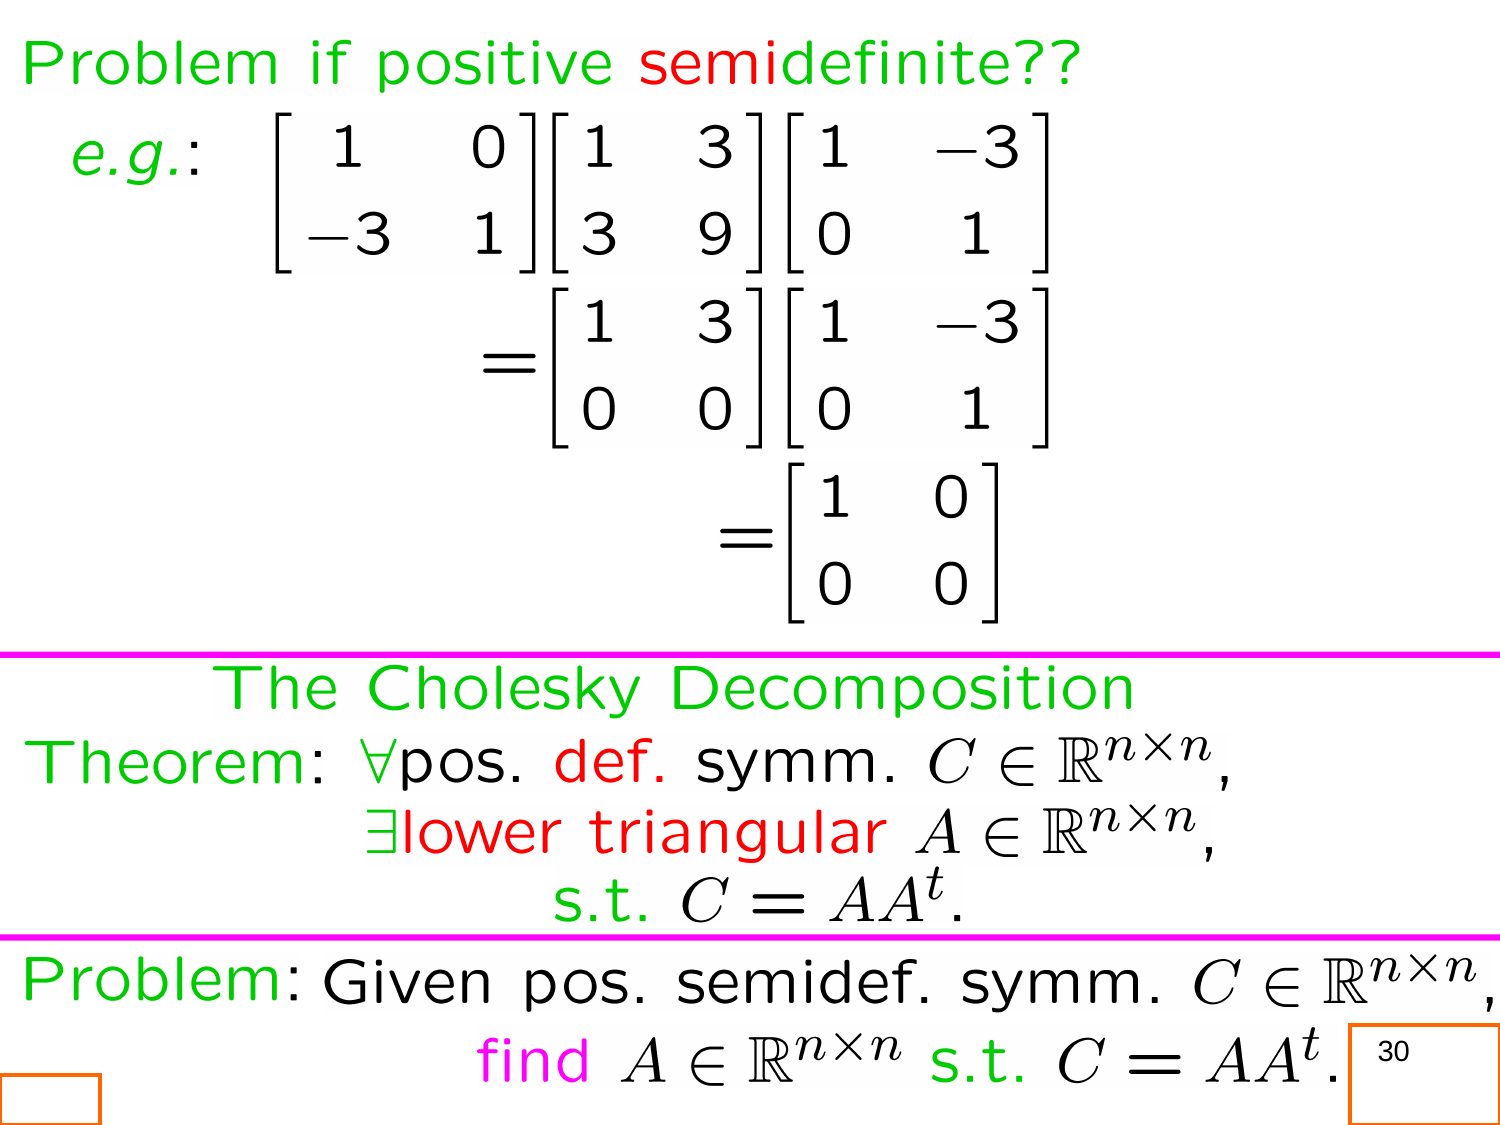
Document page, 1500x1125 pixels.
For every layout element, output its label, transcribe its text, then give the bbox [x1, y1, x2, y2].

picture [787, 112, 1049, 275]
picture [24, 953, 299, 1001]
picture [24, 37, 1081, 94]
picture [324, 953, 1493, 1013]
picture [718, 527, 776, 551]
picture [787, 287, 1049, 450]
text_box [1349, 1025, 1500, 1125]
picture [481, 352, 538, 376]
slide_number 30 [1074, 1024, 1425, 1103]
text_box [0, 1074, 100, 1125]
picture [550, 112, 763, 275]
picture [550, 287, 763, 450]
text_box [24, 662, 1230, 926]
picture [787, 462, 999, 625]
picture [72, 140, 201, 188]
picture [477, 1024, 1338, 1088]
picture [274, 112, 537, 275]
